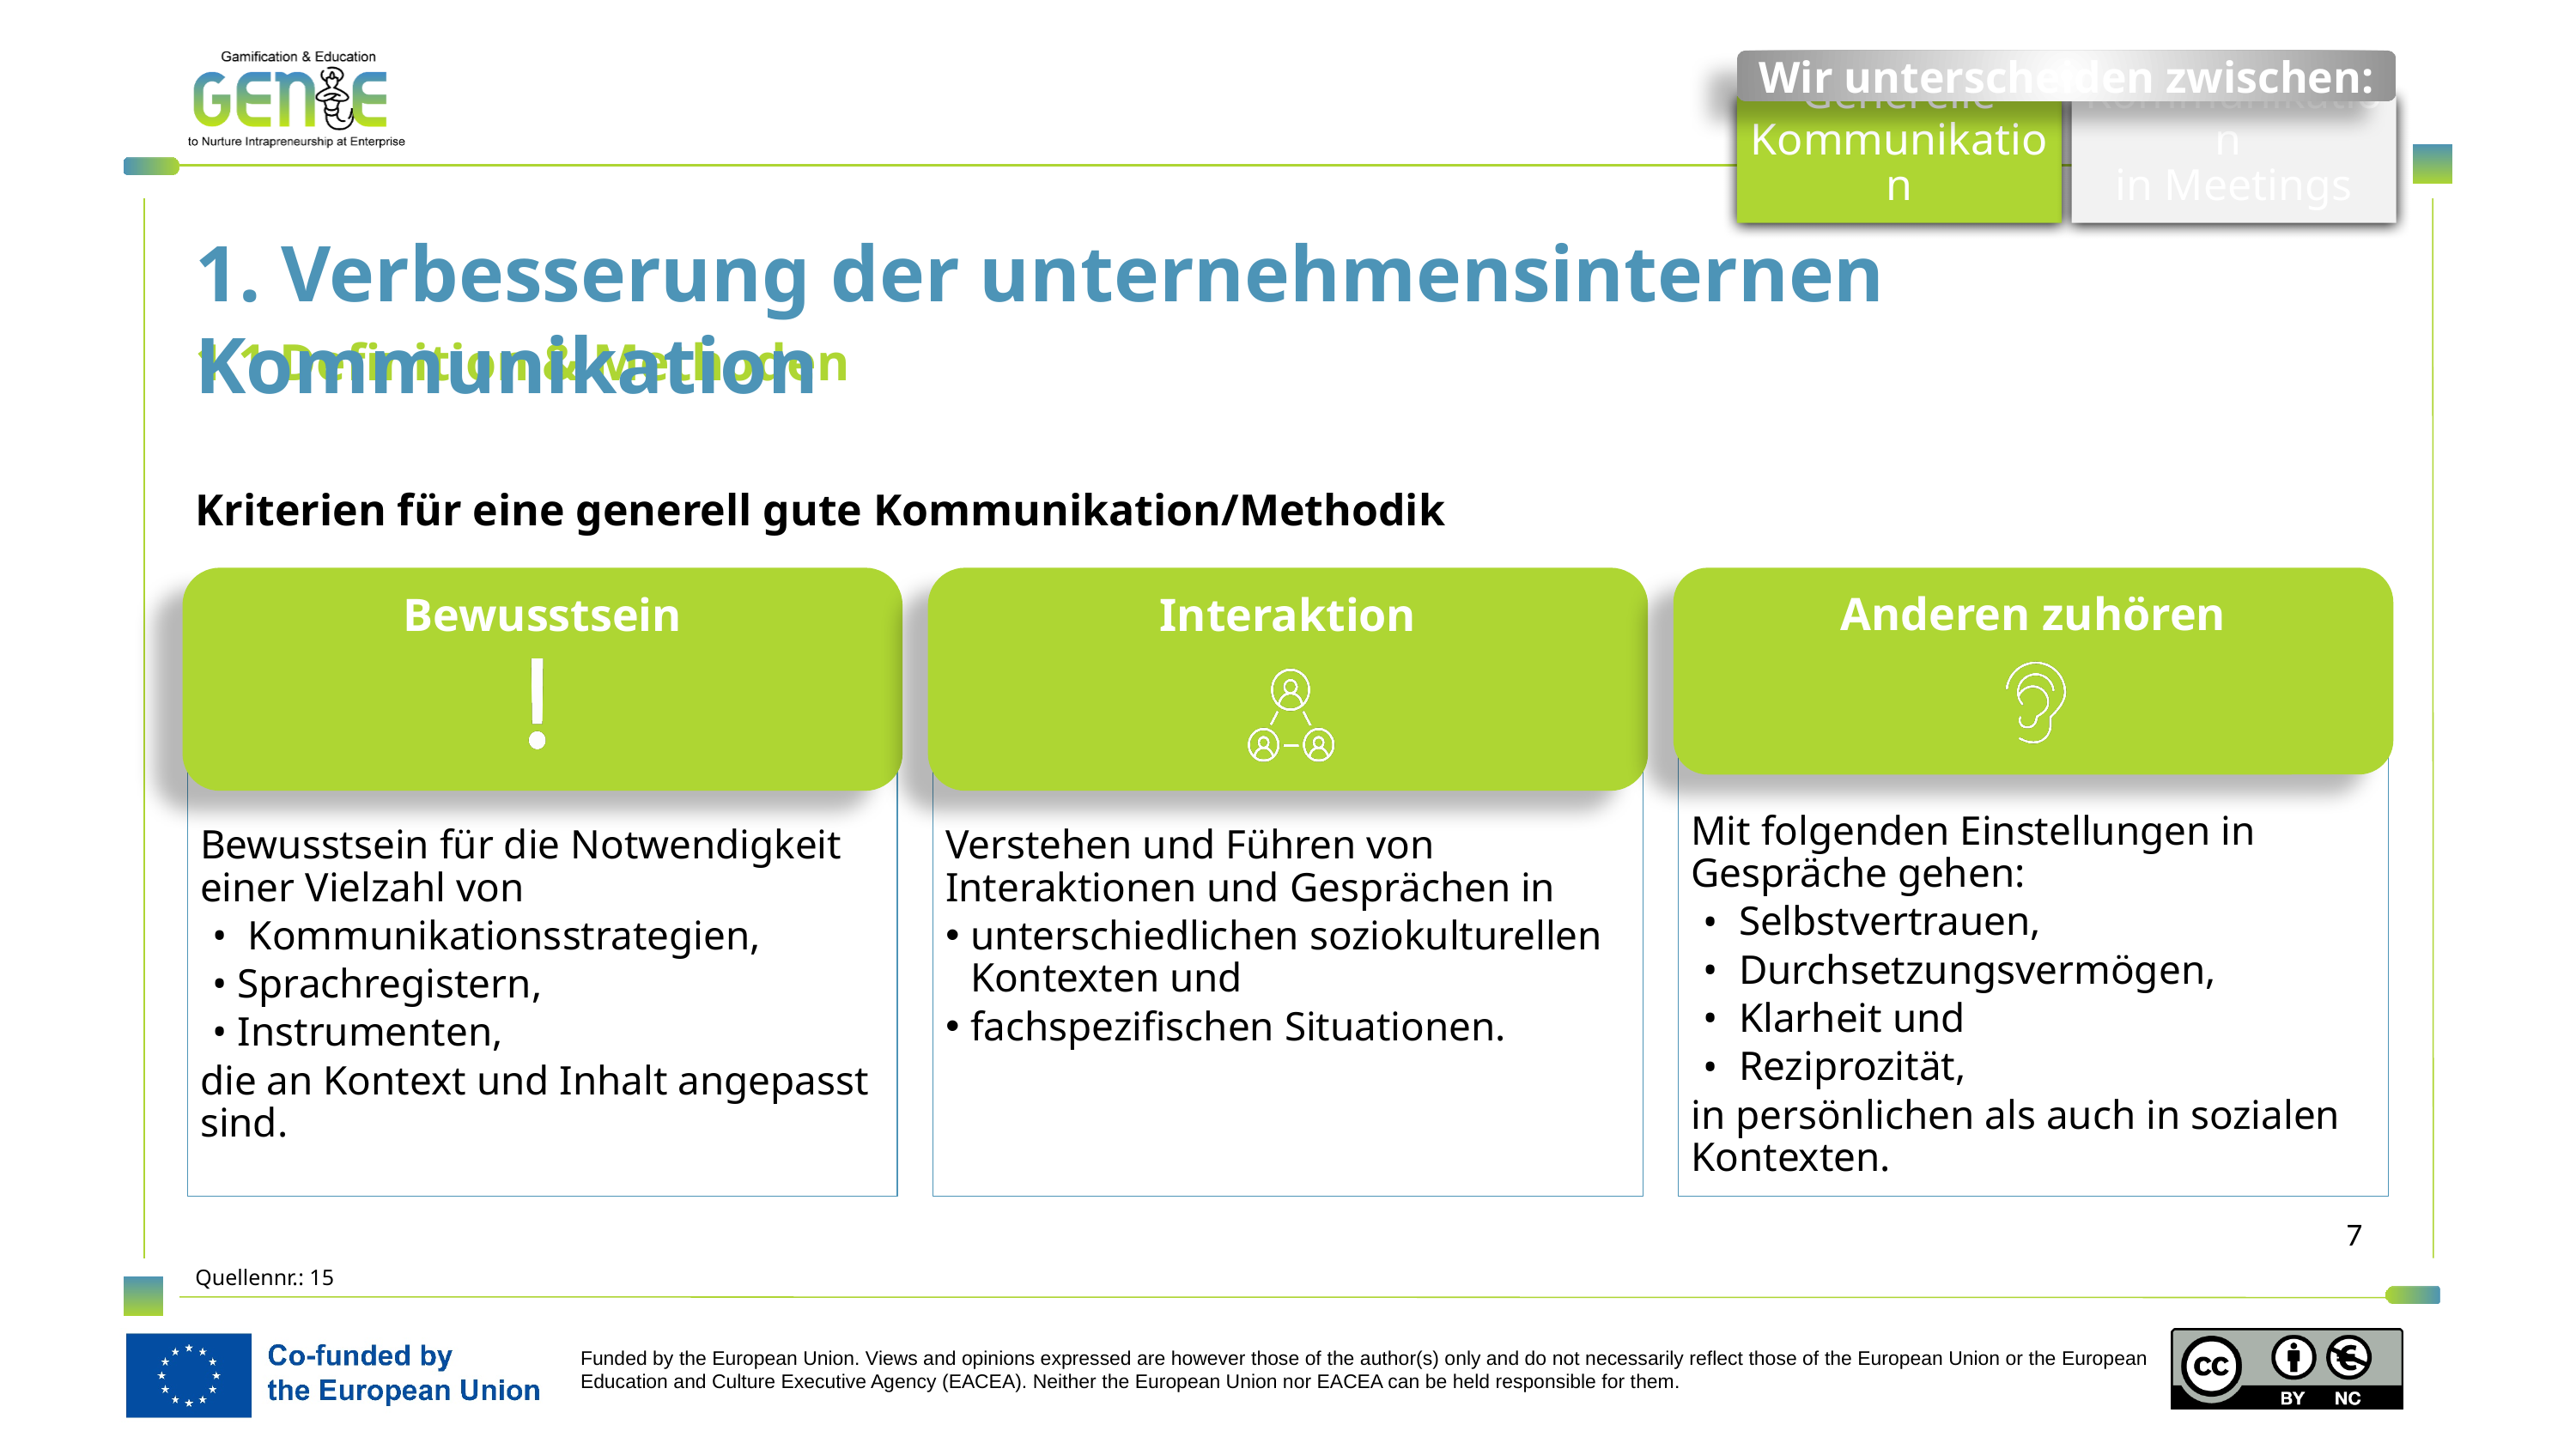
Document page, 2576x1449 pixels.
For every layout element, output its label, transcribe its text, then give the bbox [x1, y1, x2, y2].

text_box Quellennr.: 15 [182, 1257, 419, 1296]
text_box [182, 567, 903, 1197]
text_box Wir unterscheiden zwischen: [1736, 50, 2397, 101]
picture [111, 1328, 562, 1423]
picture [2171, 1328, 2403, 1410]
picture [124, 1276, 163, 1316]
picture [2413, 144, 2452, 184]
text_box Generelle Kommunikation [1736, 135, 2060, 217]
picture [182, 45, 408, 151]
picture [124, 157, 179, 175]
picture [2385, 1286, 2440, 1304]
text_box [1673, 567, 2394, 1197]
text_box 1. Verbesserung der unternehmensinternen Kommunikation [182, 217, 2460, 415]
text_box Kriterien für eine generell gute Kommunikation/Methodik [182, 476, 2404, 542]
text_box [927, 567, 1649, 1197]
text_box Kommunikation in Meetings [2071, 96, 2397, 217]
